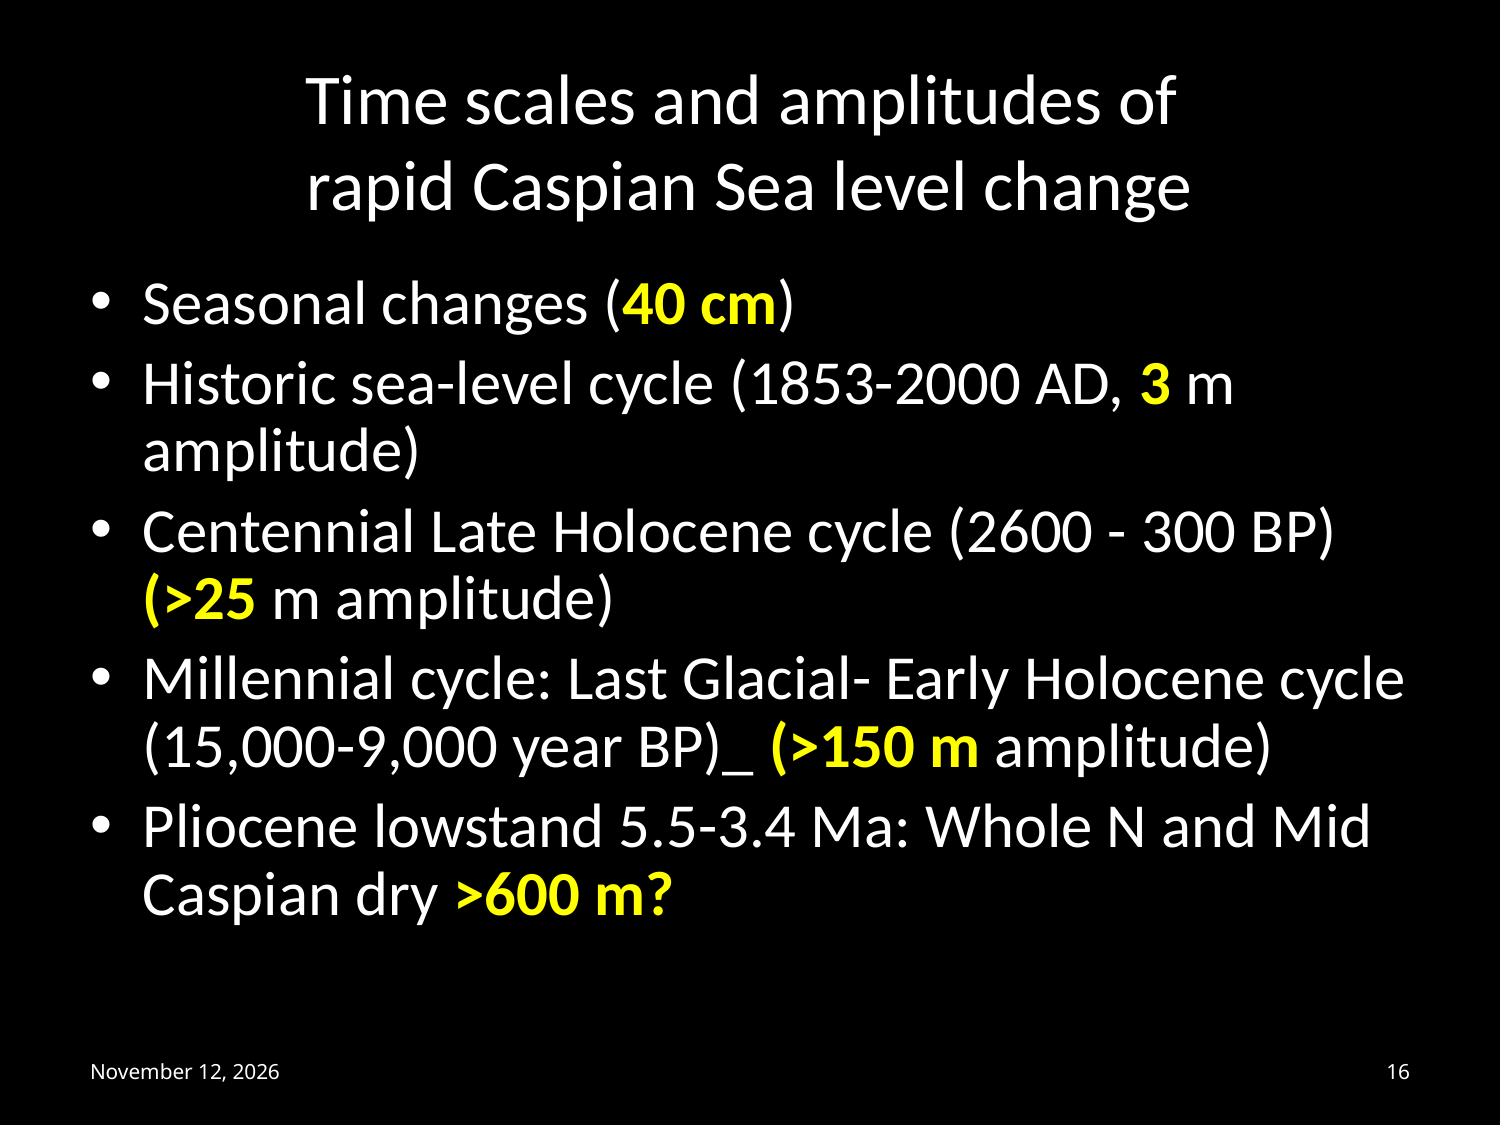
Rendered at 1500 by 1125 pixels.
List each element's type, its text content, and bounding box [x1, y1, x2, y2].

list Seasonal changes (40 cm) Historic sea-level cycle (1853-2000 AD, 3 m amplitude) Centennial Late Holocene cycle (2600 - 300 BP) (>25 m amplitude) Millennial cycle: Last Glacial- Early Holocene cycle (15,000-9,000 year BP)_ (>150 m amplitude) Pliocene lowstand 5.5-3.4 Ma: Whole N and Mid Caspian dry >600 m? [75, 262, 1425, 1005]
title Time scales and amplitudes of rapid Caspian Sea level change [75, 45, 1425, 233]
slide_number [75, 1042, 425, 1103]
slide_number 16 [1074, 1042, 1425, 1103]
